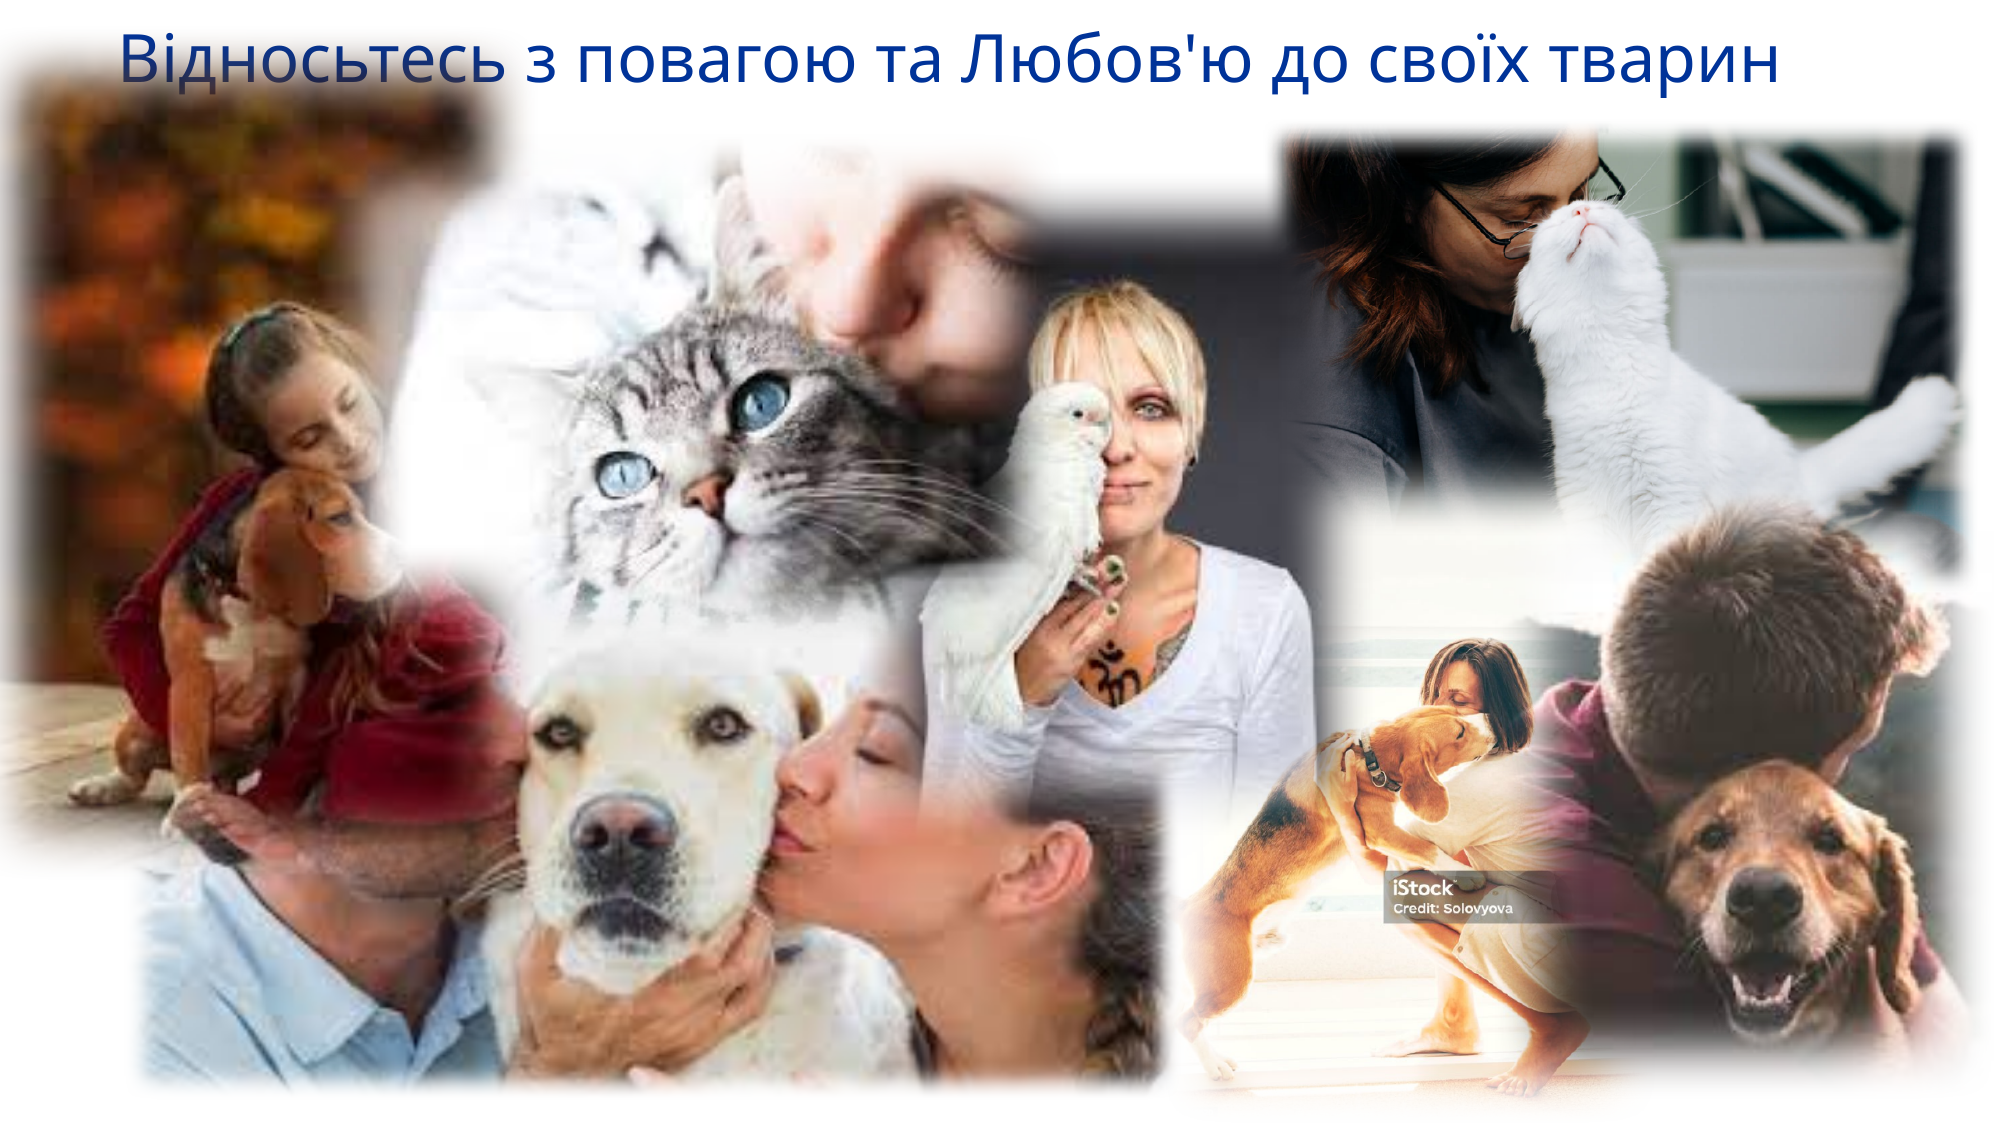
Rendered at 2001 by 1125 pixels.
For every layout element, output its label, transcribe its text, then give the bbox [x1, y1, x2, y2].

title Відносьтесь з повагою та Любов'ю до своїх тварин [97, 0, 1822, 169]
picture [0, 24, 1996, 1125]
